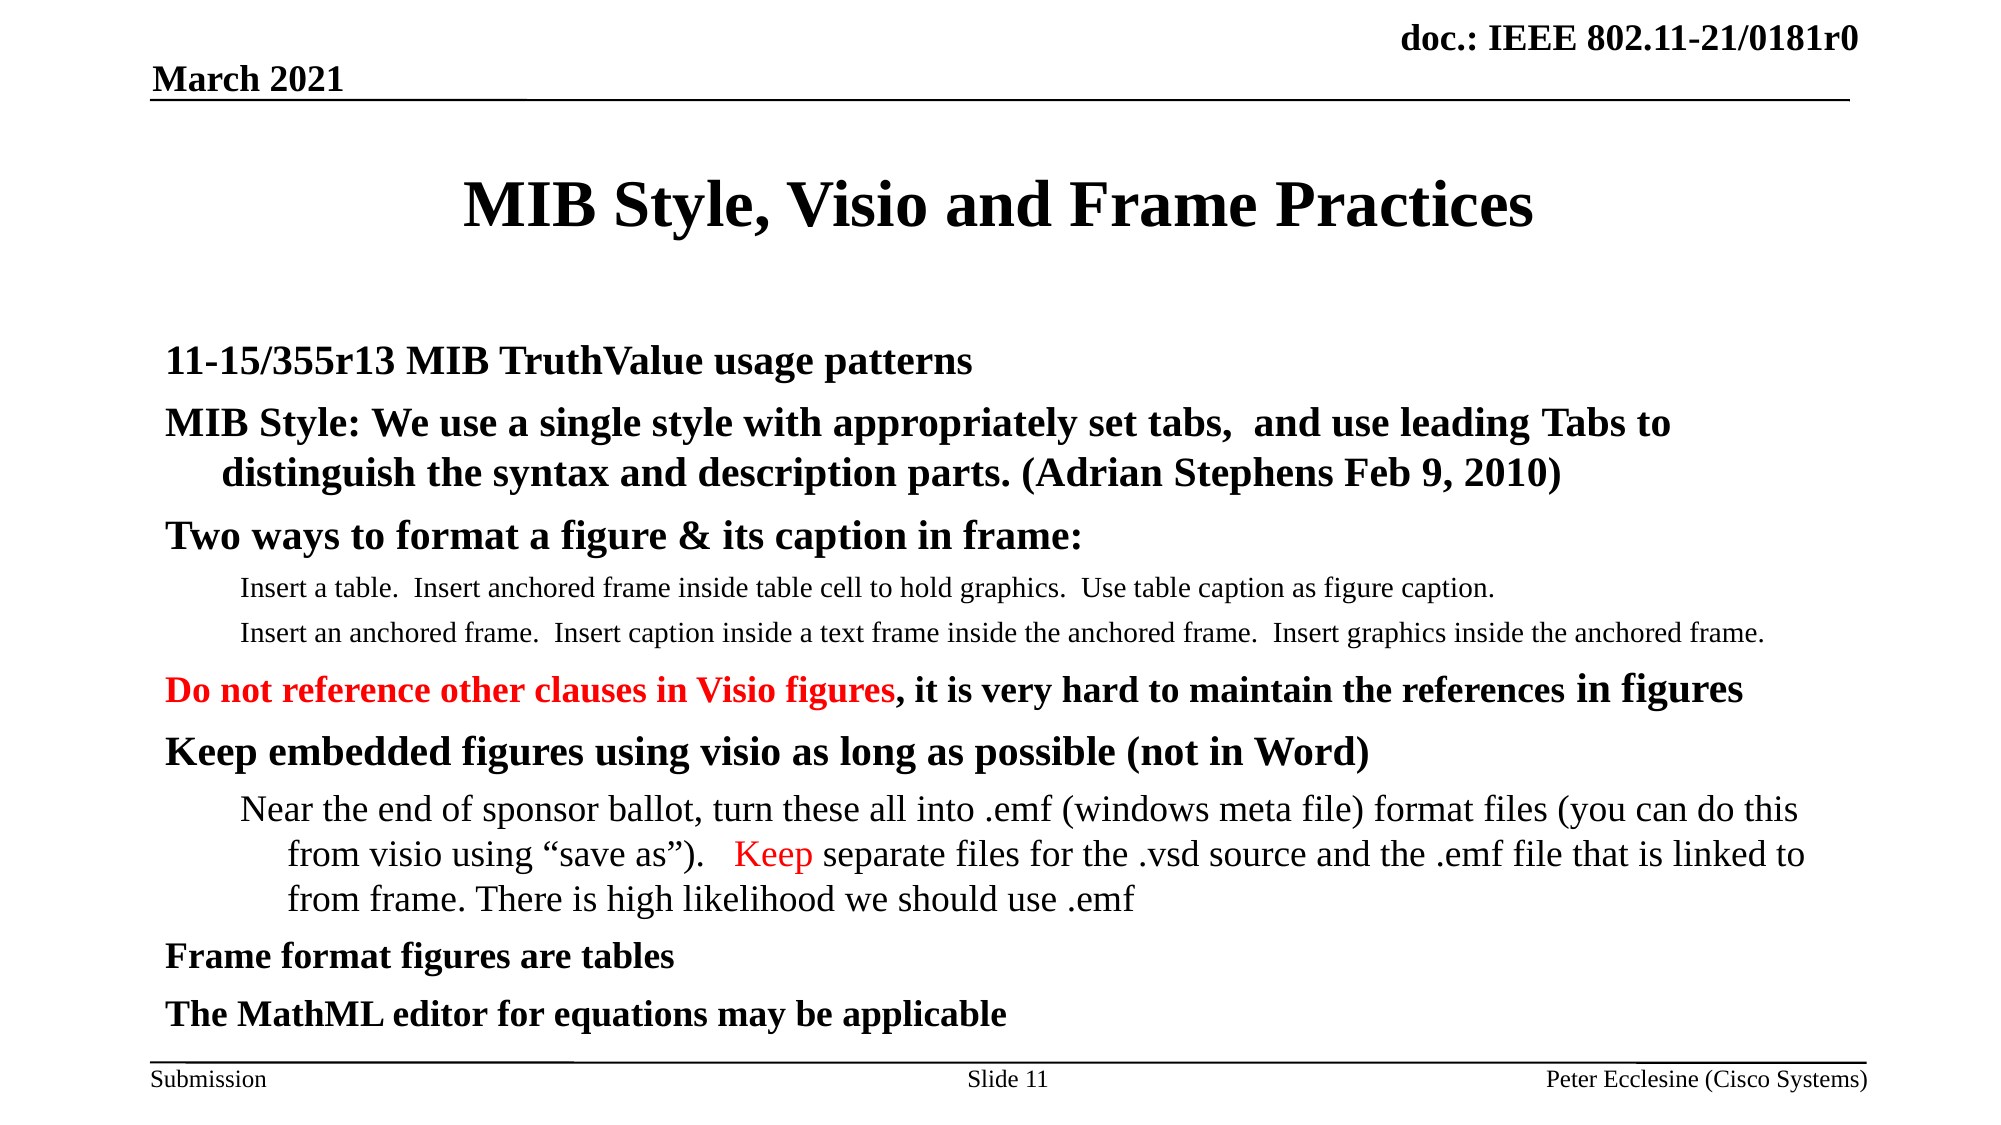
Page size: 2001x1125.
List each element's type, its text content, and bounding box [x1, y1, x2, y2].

title MIB Style, Visio and Frame Practices [149, 112, 1850, 288]
list 11-15/355r13 MIB TruthValue usage patterns MIB Style: We use a single style with appropriately set tabs, and use leading Tabs to distinguish the syntax and description parts. (Adrian Stephens Feb 9, 2010) Two ways to format a figure & its caption in frame: Insert a table. Insert anchored frame inside table cell to hold graphics. Use table caption as figure caption. Insert an anchored frame. Insert caption inside a text frame inside the anchored frame. Insert graphics inside the anchored frame. Do not reference other clauses in Visio figures, it is very hard to maintain the references in figures Keep embedded figures using visio as long as possible (not in Word) Near the end of sponsor ballot, turn these all into .emf (windows meta file) format files (you can do this from visio using “save as”). Keep separate files for the .vsd source and the .emf file that is linked to from frame. There is high likelihood we should use .emf Frame format figures are tables The MathML editor for equations may be applicable [149, 324, 1850, 1051]
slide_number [152, 54, 563, 100]
slide_number Slide 11 [950, 1061, 1067, 1123]
footer Peter Ecclesine (Cisco Systems) [1171, 1061, 1869, 1093]
